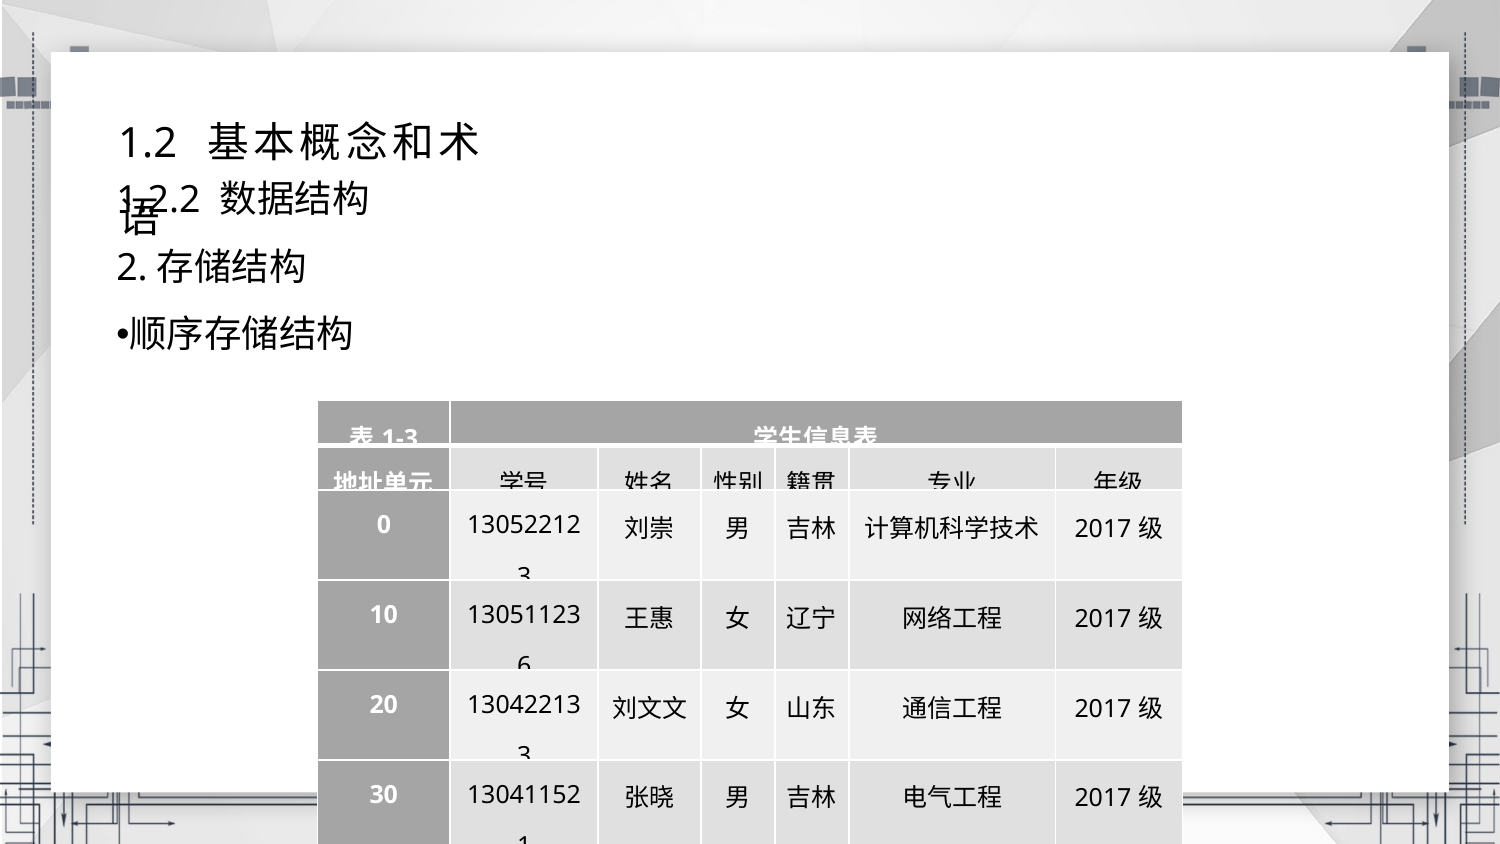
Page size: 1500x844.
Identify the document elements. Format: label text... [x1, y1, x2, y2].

table_cell 地址单元 [318, 448, 449, 489]
table_header 学生信息表 [451, 401, 1182, 443]
table_cell 130422133 [451, 671, 597, 759]
table_cell 性别 [702, 448, 774, 489]
table_cell 130511236 [451, 581, 597, 669]
table_cell 0 [318, 491, 449, 579]
table_cell 女 [702, 581, 774, 669]
table_cell 网络工程 [850, 581, 1055, 669]
table_cell 年级 [1056, 448, 1182, 489]
table_cell 通信工程 [850, 671, 1055, 759]
table_cell 男 [702, 491, 774, 579]
table_cell 学号 [451, 448, 597, 489]
table_cell 吉林 [776, 491, 848, 579]
table_cell 女 [702, 671, 774, 759]
table_cell 2017级 [1056, 671, 1182, 759]
table_cell 2017级 [1056, 581, 1182, 669]
text_box 1.2 基本概念和术语 [118, 90, 481, 145]
table_cell 130411521 [451, 761, 597, 844]
table_cell 张晓 [599, 761, 700, 844]
table_cell 刘文文 [599, 671, 700, 759]
table_cell 籍贯 [776, 448, 848, 489]
table_cell 20 [318, 671, 449, 759]
table_cell 2017级 [1056, 761, 1182, 844]
table_cell 辽宁 [776, 581, 848, 669]
table_cell 130522123 [451, 491, 597, 579]
text_box 1.2.2 数据结构 2.存储结构 顺序存储结构 [101, 145, 1412, 363]
table_cell 姓名 [599, 448, 700, 489]
table_cell 电气工程 [850, 761, 1055, 844]
table_cell 山东 [776, 671, 848, 759]
table_cell 30 [318, 761, 449, 844]
picture [0, 0, 1500, 844]
table_cell 2017级 [1056, 491, 1182, 579]
table_cell 计算机科学技术 [850, 491, 1055, 579]
table_cell 男 [702, 761, 774, 844]
table_cell 10 [318, 581, 449, 669]
table_cell 刘崇 [599, 491, 700, 579]
table_header 表1-3 [318, 401, 449, 443]
table_cell 王惠 [599, 581, 700, 669]
table_cell 专业 [850, 448, 1055, 489]
table_cell 吉林 [776, 761, 848, 844]
